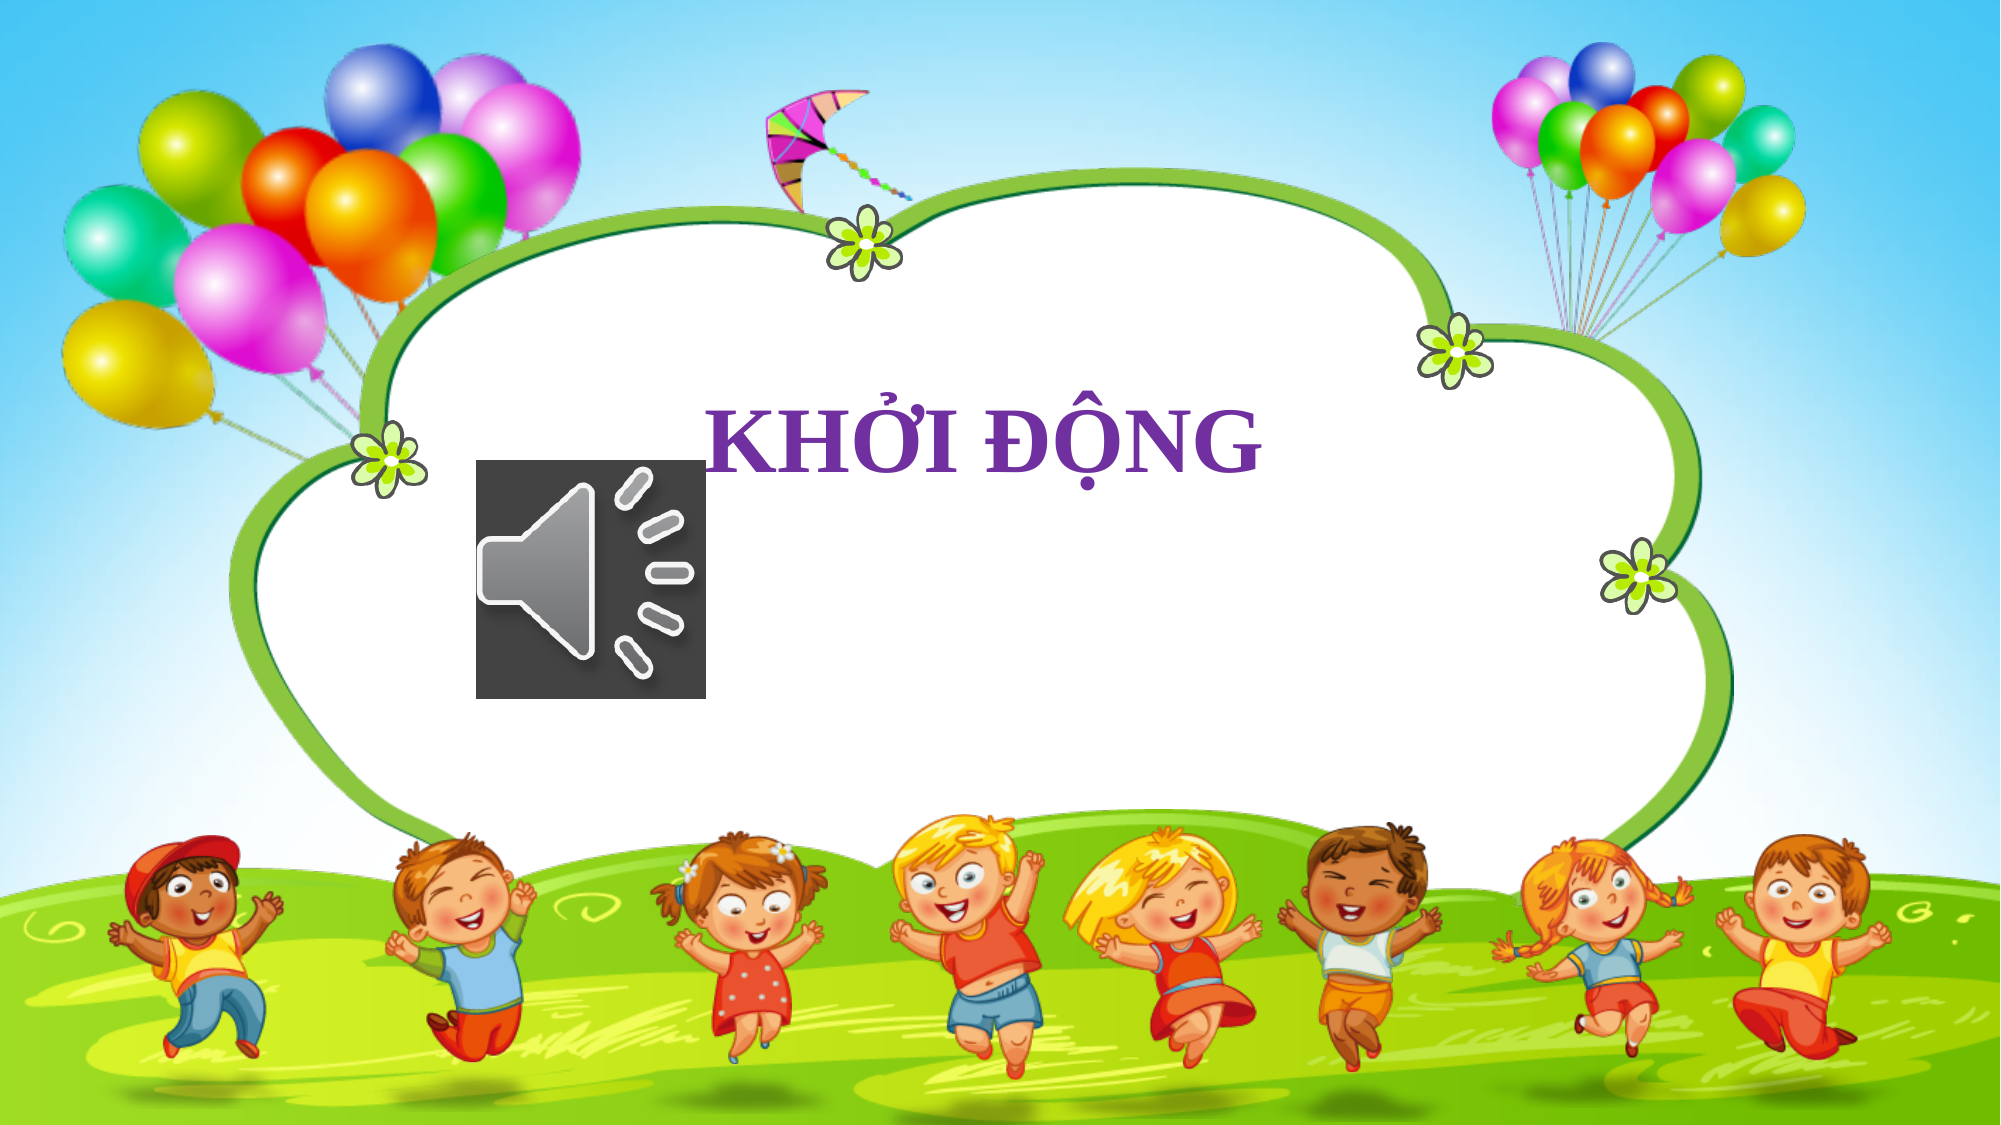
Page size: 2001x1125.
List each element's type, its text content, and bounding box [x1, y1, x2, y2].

text_box KHỞI ĐỘNG [410, 318, 1561, 496]
picture [0, 0, 2001, 1125]
